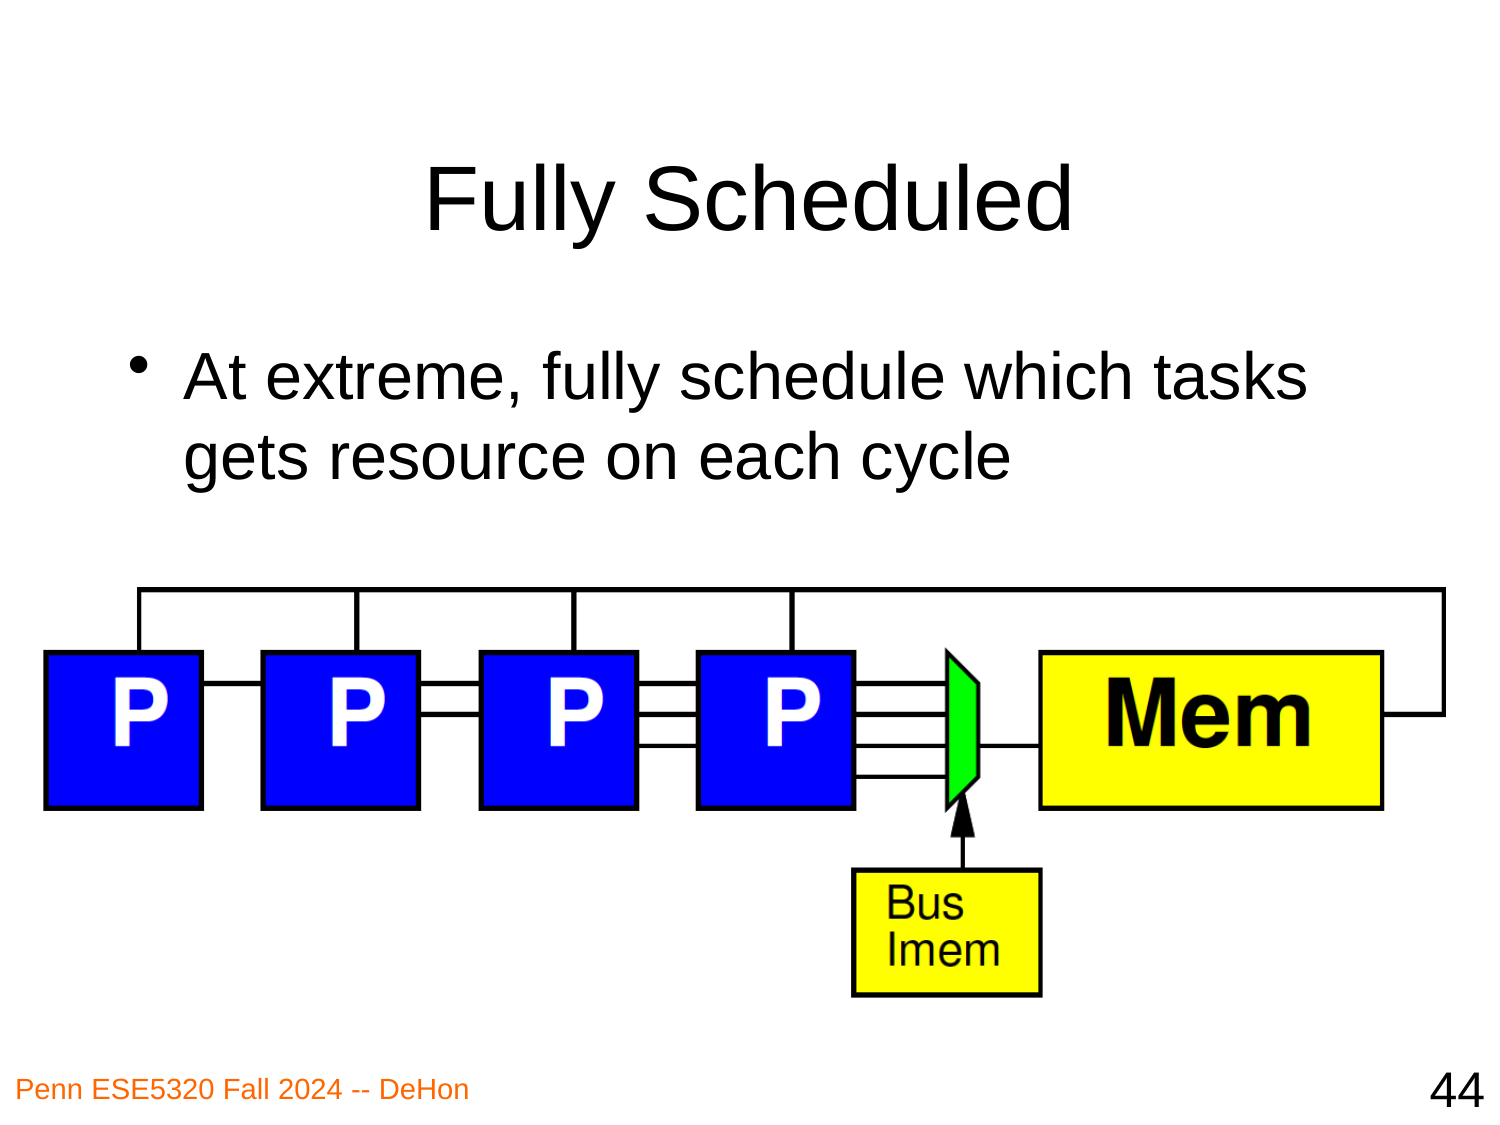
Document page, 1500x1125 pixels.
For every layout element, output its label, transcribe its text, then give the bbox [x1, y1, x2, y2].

picture [37, 587, 1446, 1003]
slide_number Penn ESE5320 Fall 2024 -- DeHon [0, 1062, 576, 1125]
title Fully Scheduled [112, 99, 1388, 288]
slide_number 44 [1187, 1049, 1500, 1125]
list At extreme, fully schedule which tasks gets resource on each cycle [112, 324, 1388, 585]
